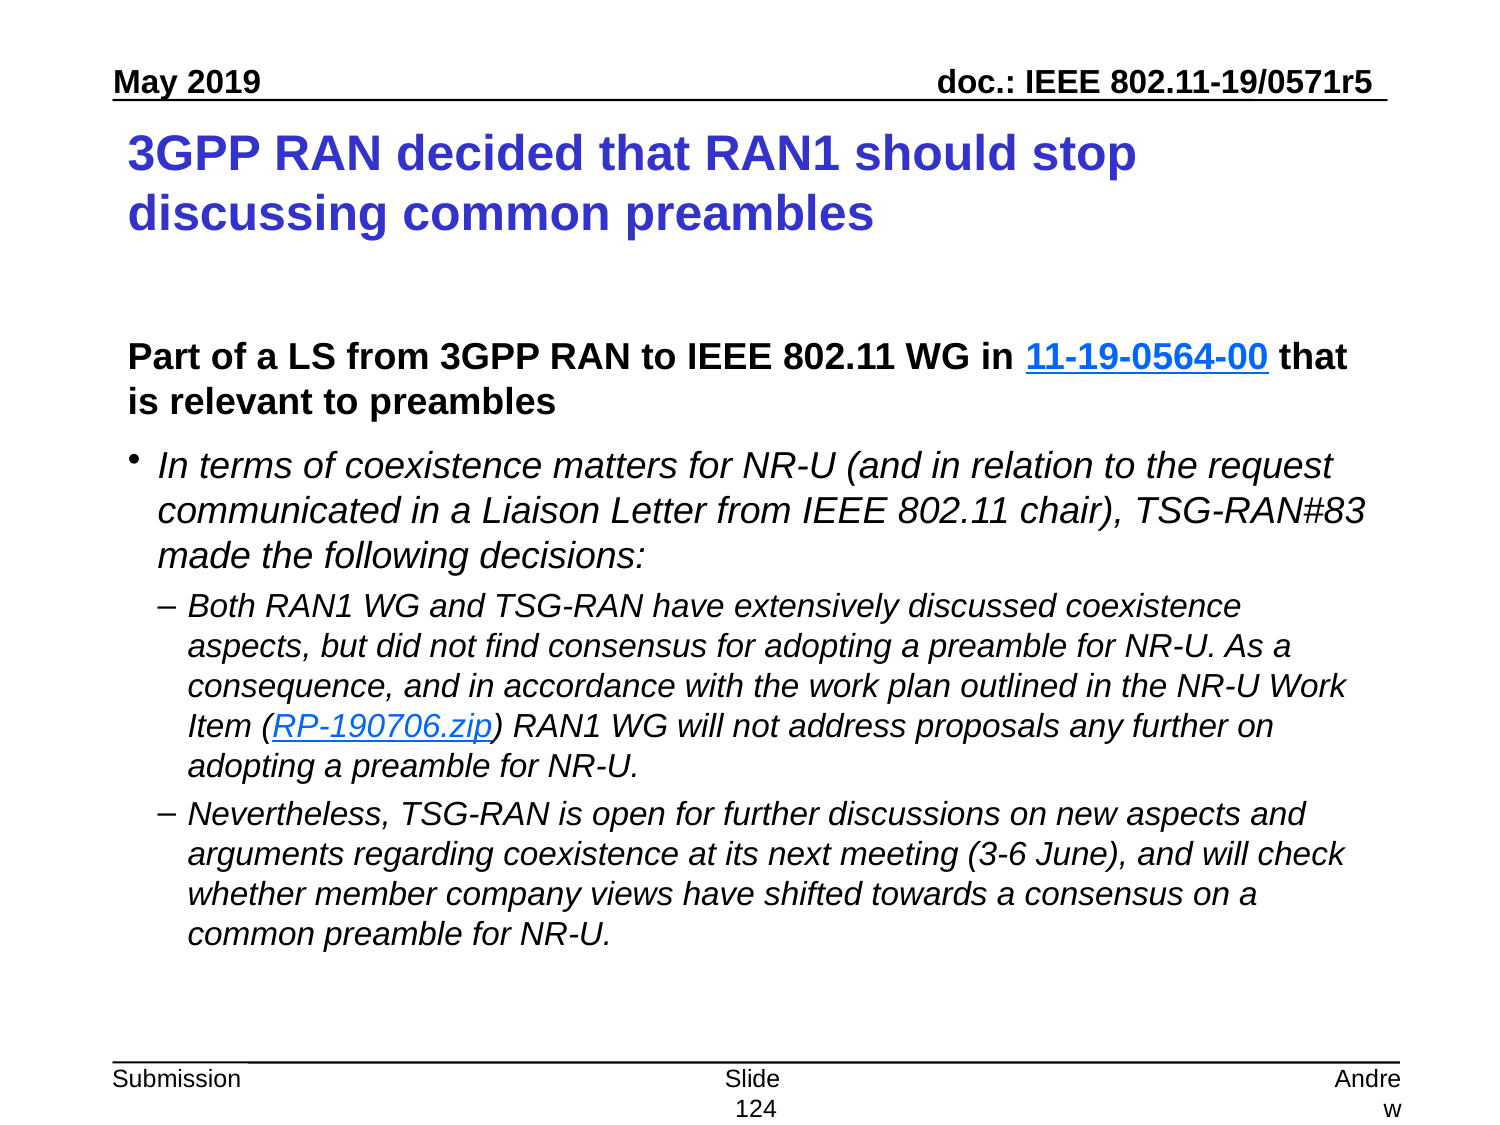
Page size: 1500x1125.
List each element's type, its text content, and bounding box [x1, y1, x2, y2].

slide_number Slide 124 [709, 1061, 803, 1093]
title 3GPP RAN decided that RAN1 should stop discussing common preambles [112, 112, 1388, 288]
list Part of a LS from 3GPP RAN to IEEE 802.11 WG in 11-19-0564-00 that is relevant to preambles In terms of coexistence matters for NR-U (and in relation to the request communicated in a Liaison Letter from IEEE 802.11 chair), TSG-RAN#83 made the following decisions: Both RAN1 WG and TSG-RAN have extensively discussed coexistence aspects, but did not find consensus for adopting a preamble for NR-U. As a consequence, and in accordance with the work plan outlined in the NR-U Work Item (RP-190706.zip) RAN1 WG will not address proposals any further on adopting a preamble for NR-U. Nevertheless, TSG-RAN is open for further discussions on new aspects and arguments regarding coexistence at its next meeting (3-6 June), and will check whether member company views have shifted towards a consensus on a common preamble for NR-U. [112, 324, 1388, 1000]
footer Andrew Myles, Cisco [1320, 1061, 1402, 1093]
